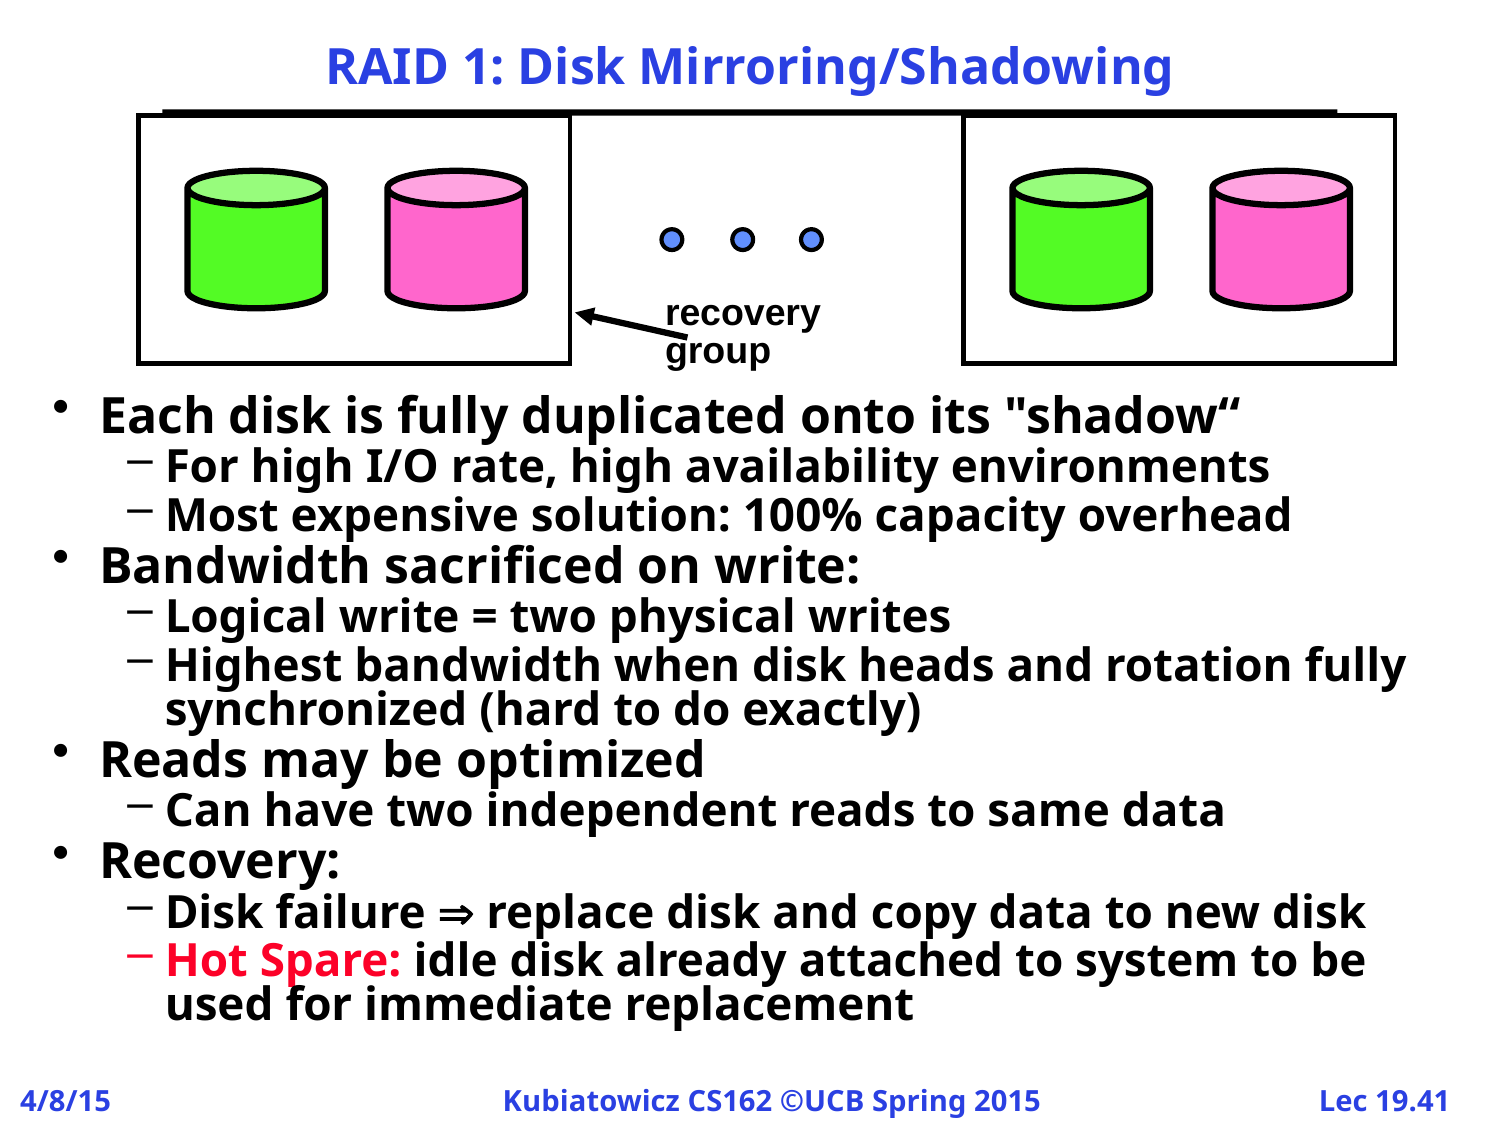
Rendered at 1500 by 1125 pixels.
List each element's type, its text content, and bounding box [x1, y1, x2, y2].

list Each disk is fully duplicated onto its "shadow“ For high I/O rate, high availability environments Most expensive solution: 100% capacity overhead Bandwidth sacrificed on write: Logical write = two physical writes Highest bandwidth when disk heads and rotation fully synchronized (hard to do exactly) Reads may be optimized Can have two independent reads to same data Recovery: Disk failure  replace disk and copy data to new disk Hot Spare: idle disk already attached to system to be used for immediate replacement [37, 387, 1463, 1088]
title RAID 1: Disk Mirroring/Shadowing [162, 24, 1338, 113]
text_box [138, 115, 1396, 379]
